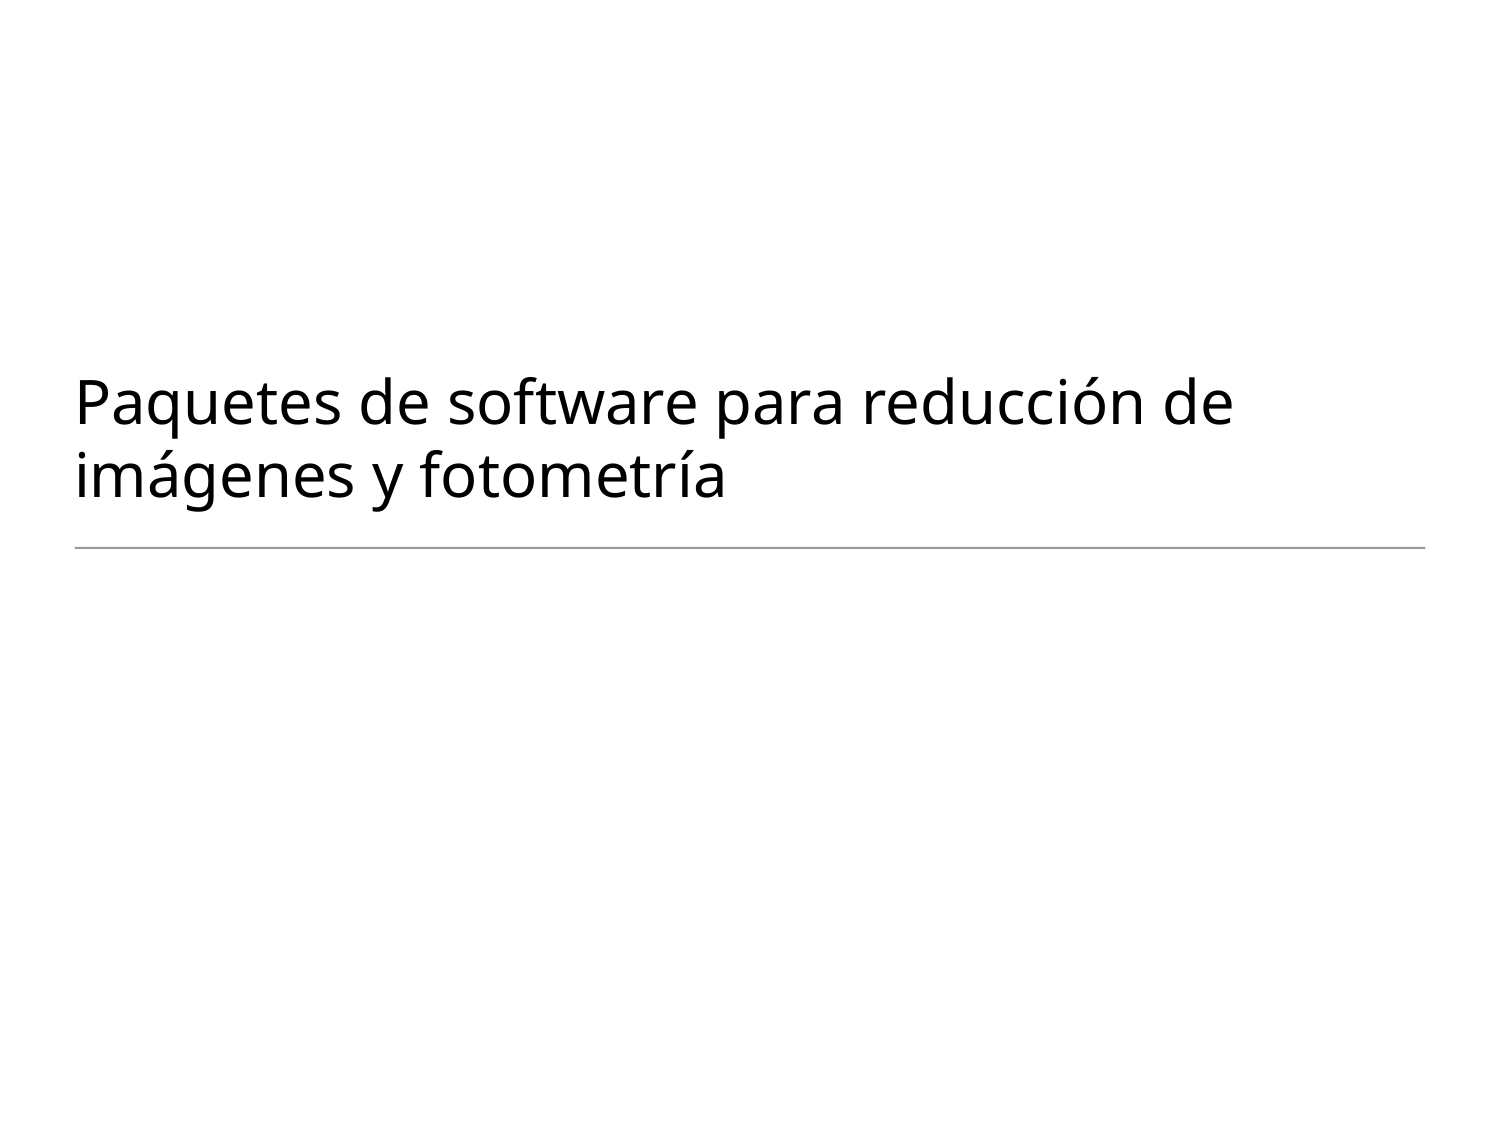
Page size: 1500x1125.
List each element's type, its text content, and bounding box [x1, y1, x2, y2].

title Paquetes de software para reducción de imágenes y fotometría [65, 151, 1435, 520]
